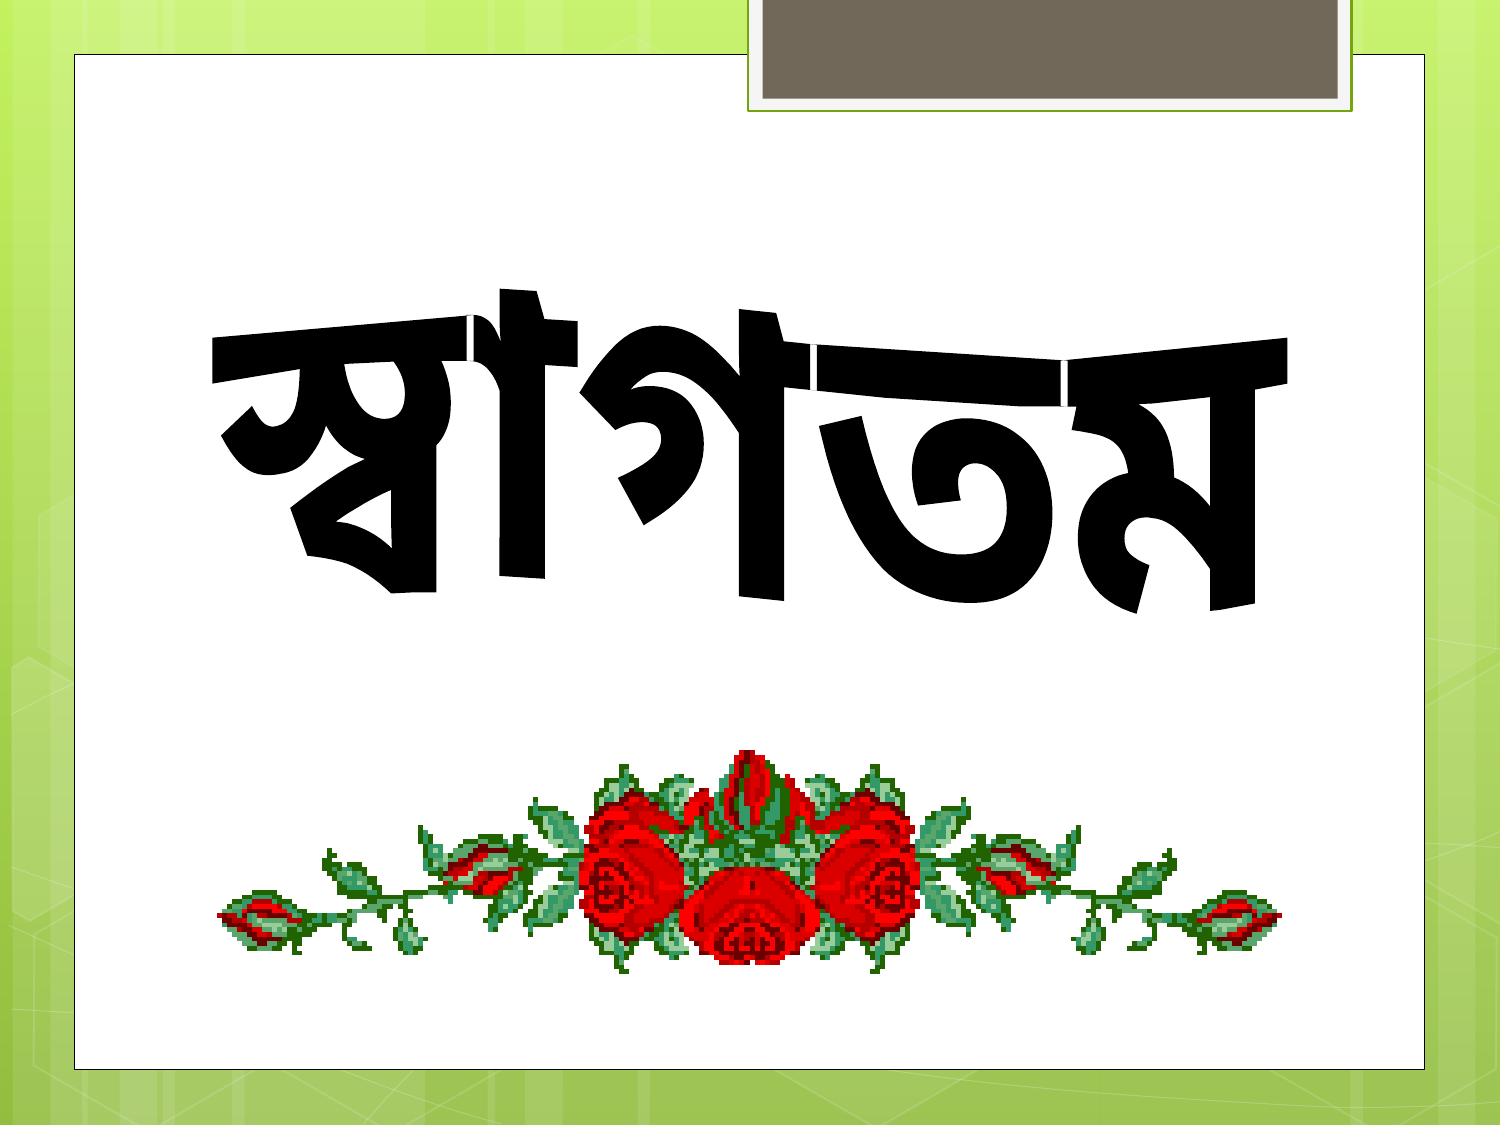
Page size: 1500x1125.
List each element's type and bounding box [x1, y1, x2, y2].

picture [212, 737, 1288, 979]
